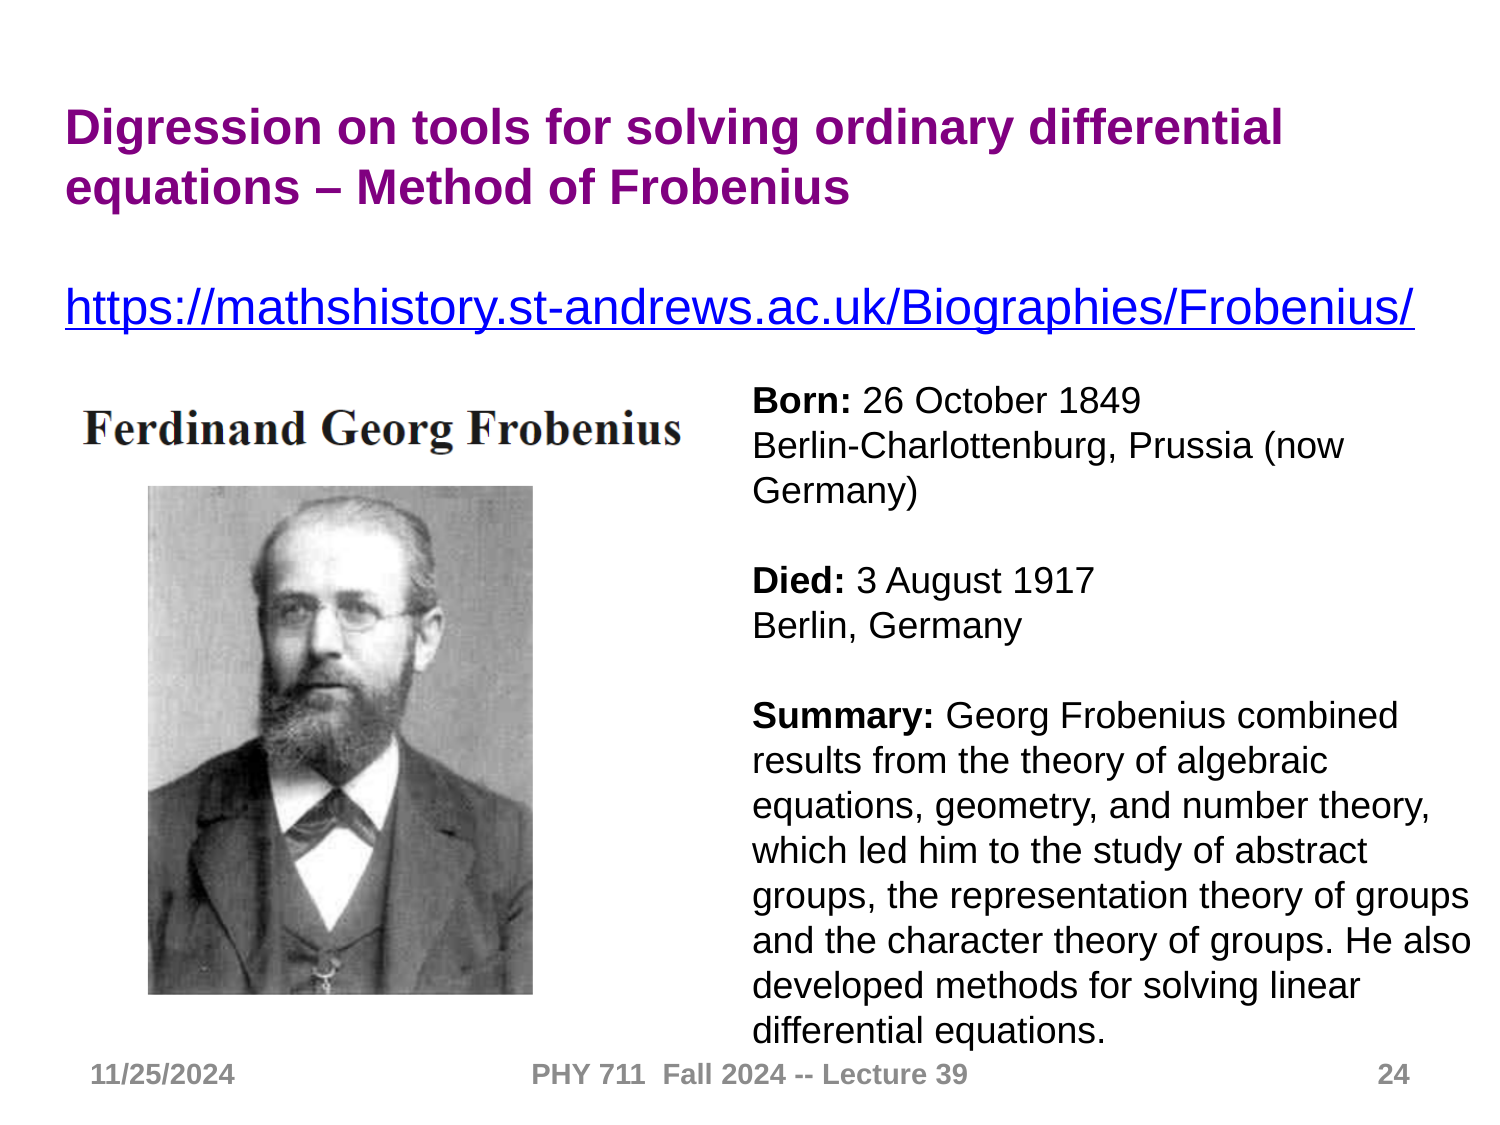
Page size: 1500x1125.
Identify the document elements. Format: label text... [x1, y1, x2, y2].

picture [77, 391, 682, 995]
text_box Born: 26 October 1849 Berlin-Charlottenburg, Prussia (now Germany) Died: 3 August 1917 Berlin, Germany Summary: Georg Frobenius combined results from the theory of algebraic equations, geometry, and number theory, which led him to the study of abstract groups, the representation theory of groups and the character theory of groups. He also developed methods for solving linear differential equations. [737, 368, 1500, 1058]
slide_number 24 [1074, 1058, 1425, 1103]
footer PHY 711 Fall 2024 -- Lecture 39 [512, 1042, 988, 1103]
text_box Digression on tools for solving ordinary differential equations – Method of Frobenius https://mathshistory.st-andrews.ac.uk/Biographies/Frobenius/ [49, 87, 1463, 343]
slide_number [75, 1042, 425, 1103]
